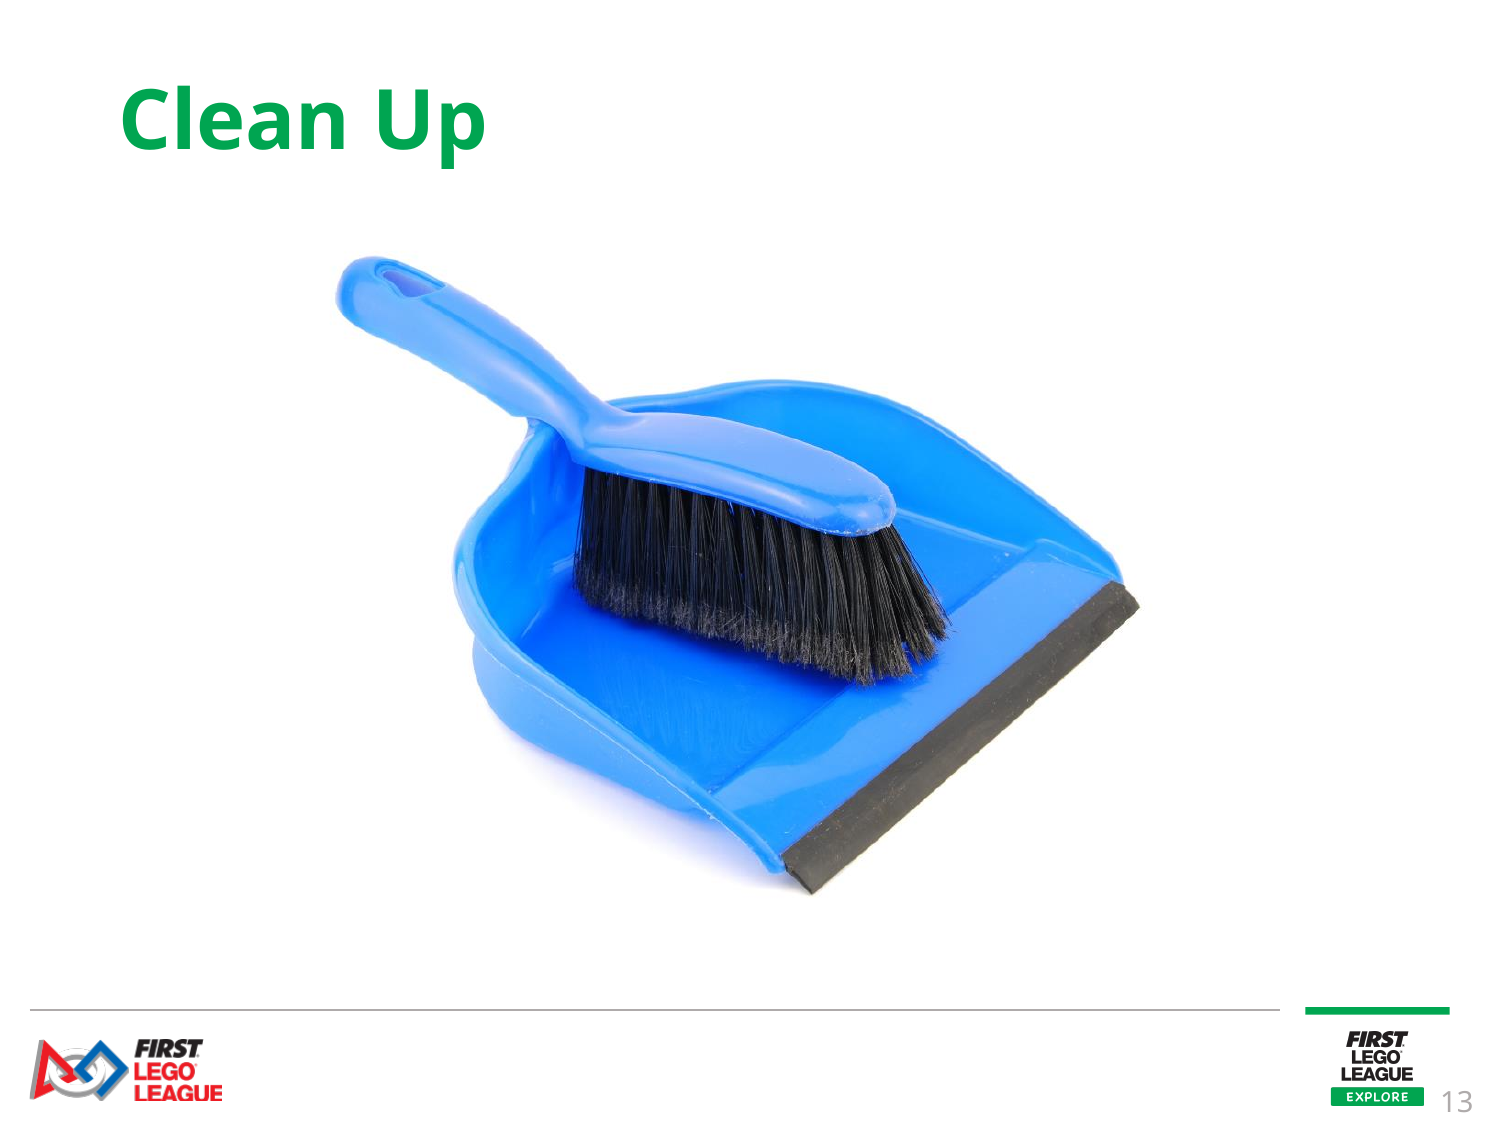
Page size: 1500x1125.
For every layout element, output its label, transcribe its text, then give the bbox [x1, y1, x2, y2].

title Clean Up [103, 59, 1397, 185]
slide_number 13 [1425, 1076, 1492, 1111]
picture [197, 192, 1303, 933]
